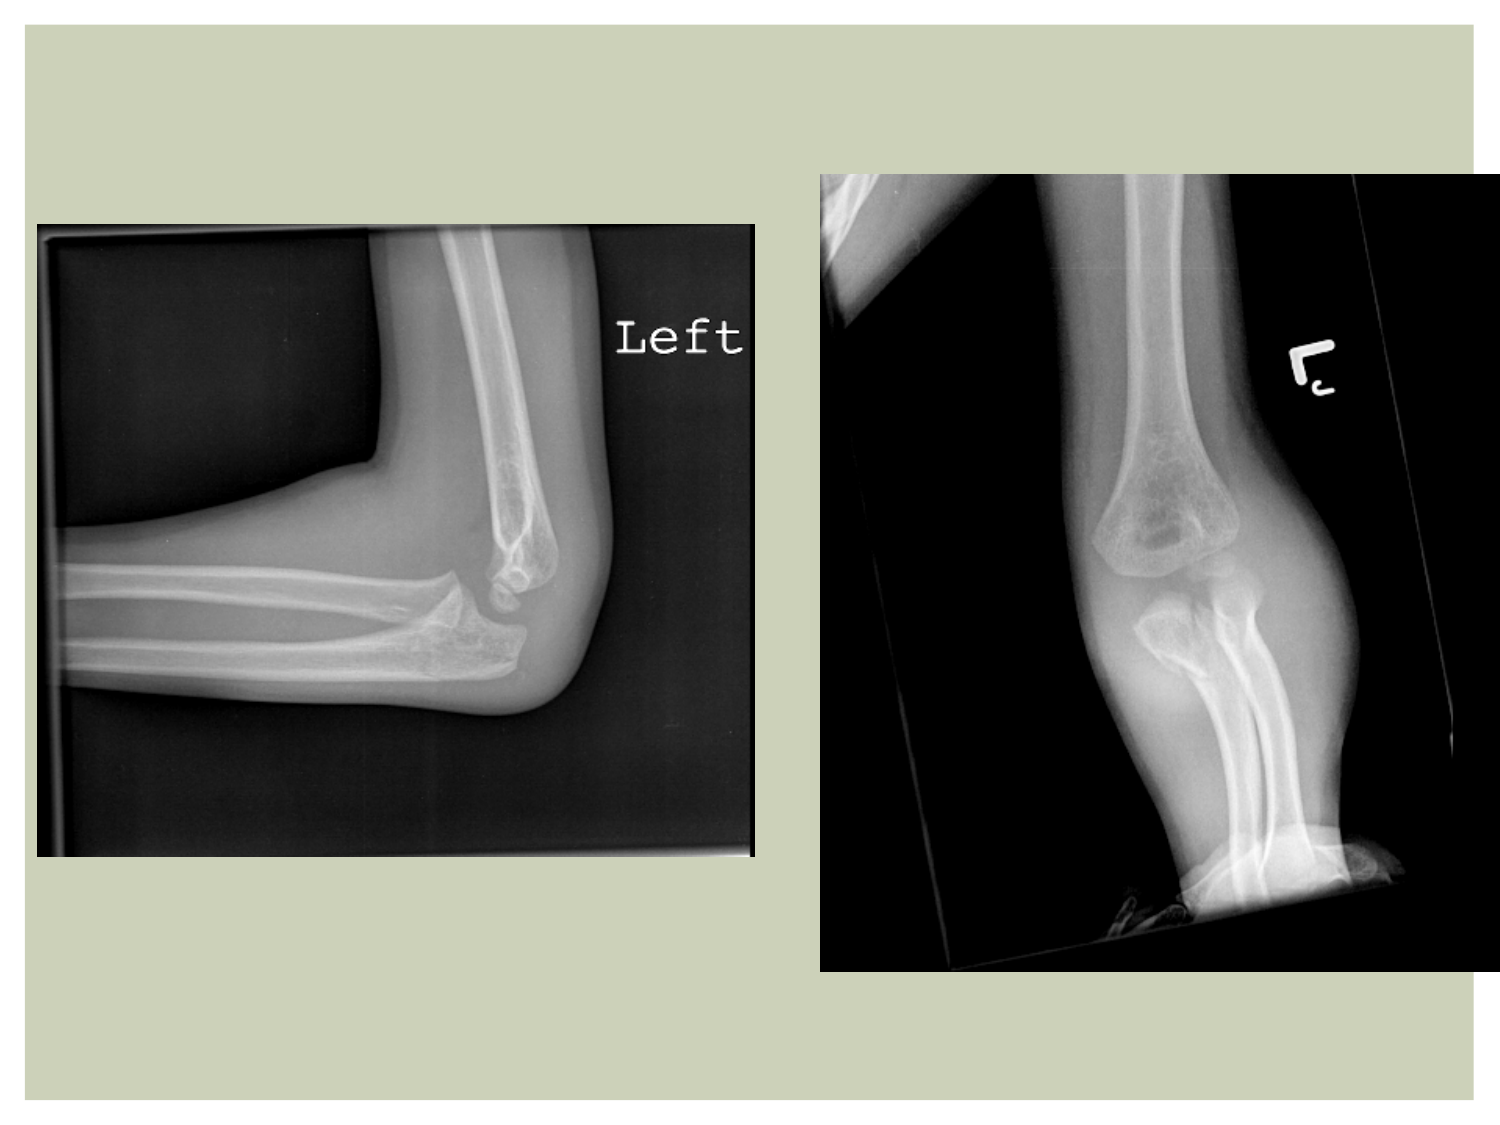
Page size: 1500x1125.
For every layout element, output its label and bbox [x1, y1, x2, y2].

text_box [820, 174, 1500, 973]
text_box [37, 224, 755, 857]
